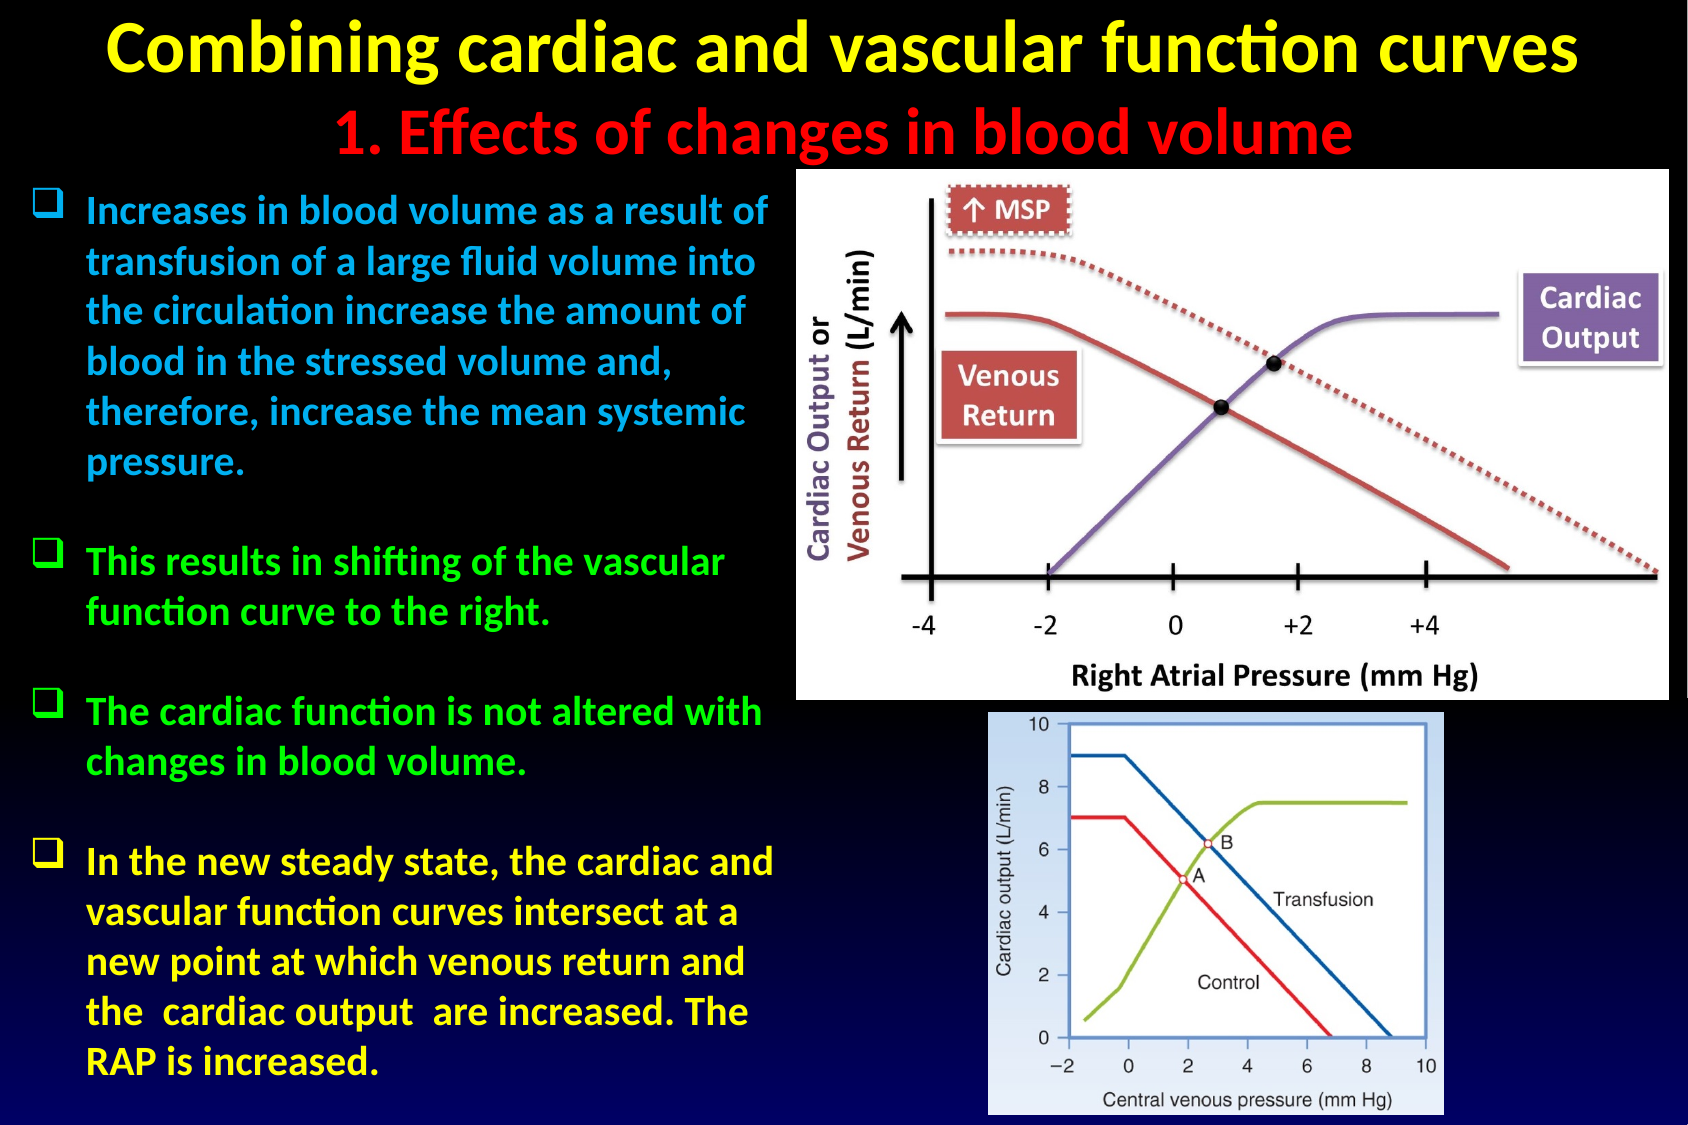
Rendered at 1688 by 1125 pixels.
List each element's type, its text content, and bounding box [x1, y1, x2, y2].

text_box Combining cardiac and vascular function curves 1. Effects of changes in blood volume [0, 0, 1688, 175]
picture [987, 712, 1444, 1115]
text_box Increases in blood volume as a result of transfusion of a large fluid volume into the circulation increase the amount of blood in the stressed volume and, therefore, increase the mean systemic pressure. This results in shifting of the vascular function curve to the right. The cardiac function is not altered with changes in blood volume. In the new steady state, the cardiac and vascular function curves intersect at a new point at which venous return and the cardiac output are increased. The RAP is increased. [14, 175, 794, 1092]
picture [796, 168, 1669, 701]
